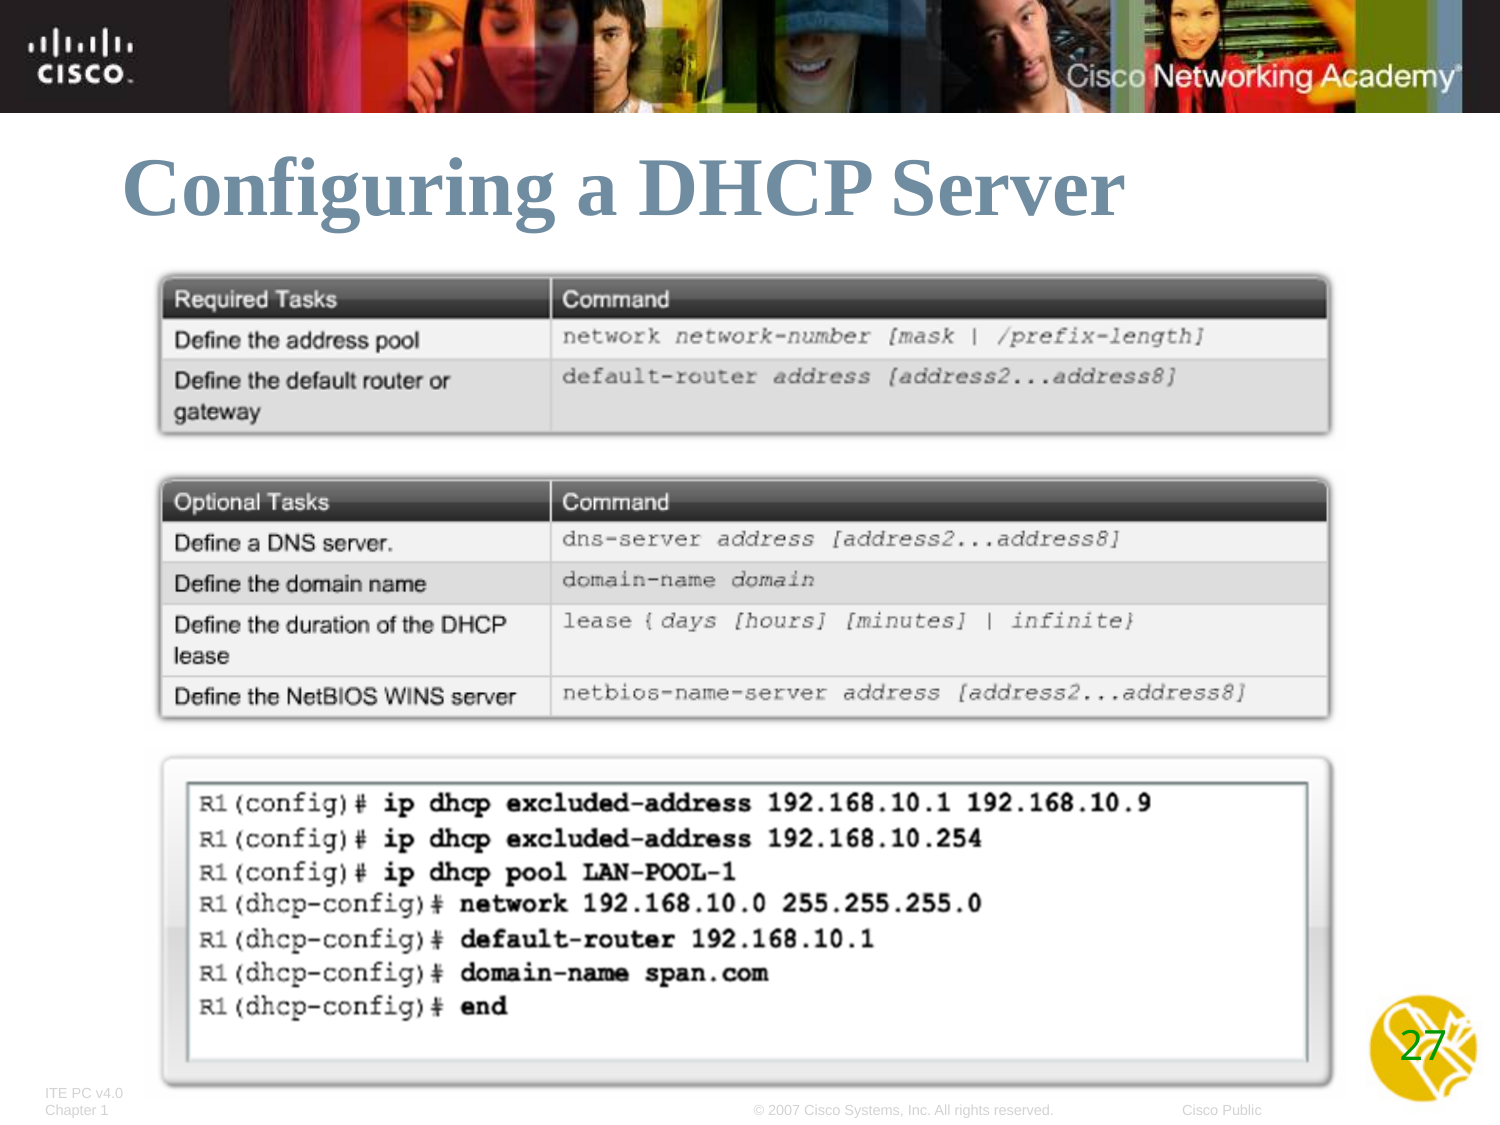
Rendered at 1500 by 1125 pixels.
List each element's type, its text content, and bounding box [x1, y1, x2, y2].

picture [0, 0, 1500, 113]
picture [144, 266, 1347, 451]
picture [144, 747, 1500, 1125]
title Configuring a DHCP Server [107, 102, 1444, 241]
picture [144, 469, 1347, 731]
